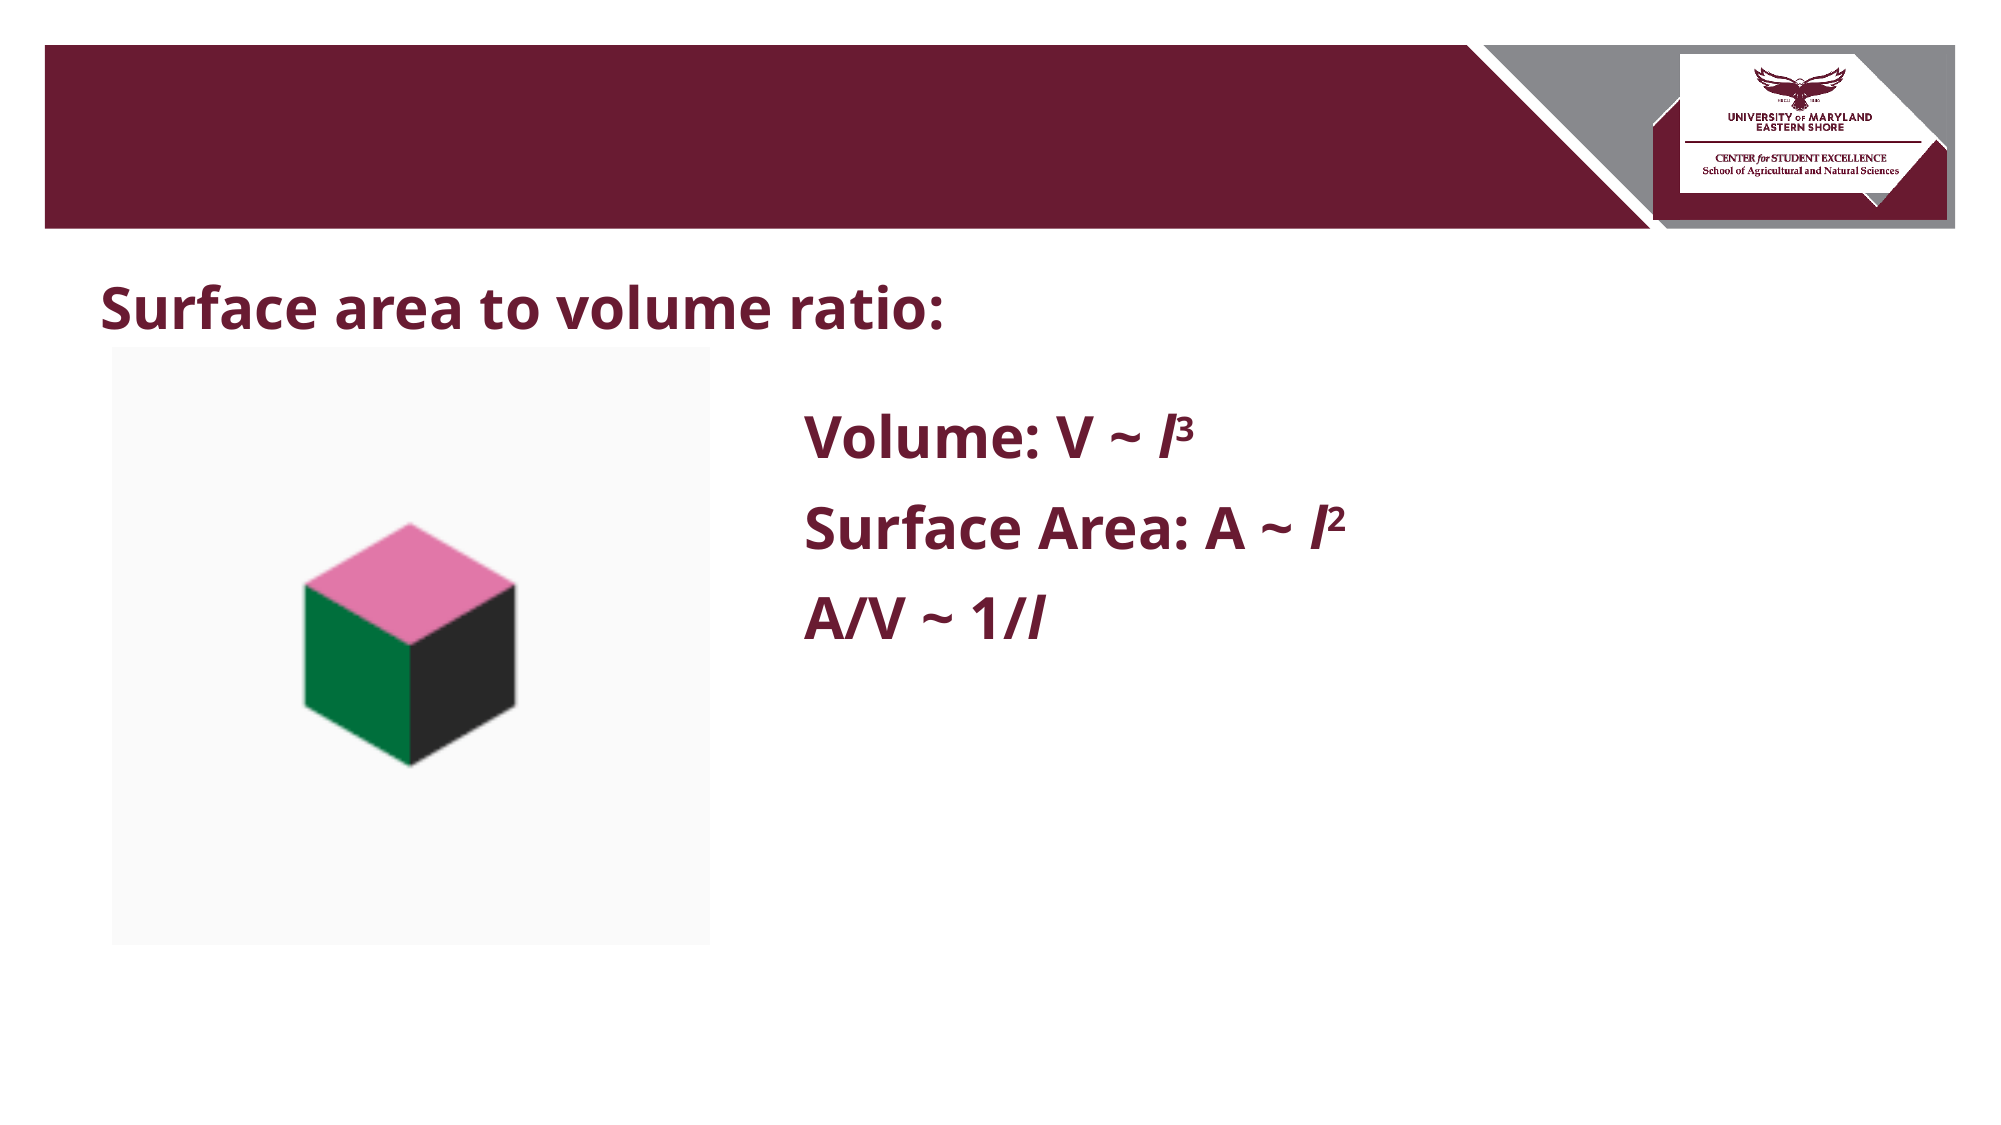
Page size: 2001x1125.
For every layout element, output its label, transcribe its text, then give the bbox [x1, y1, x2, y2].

picture [112, 346, 711, 945]
text_box Surface area to volume ratio: [98, 250, 1603, 341]
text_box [44, 44, 1956, 229]
picture [1653, 54, 1948, 221]
text_box Volume: V ~ l3 Surface Area: A ~ l2 A/V ~ 1/l [787, 374, 1713, 729]
